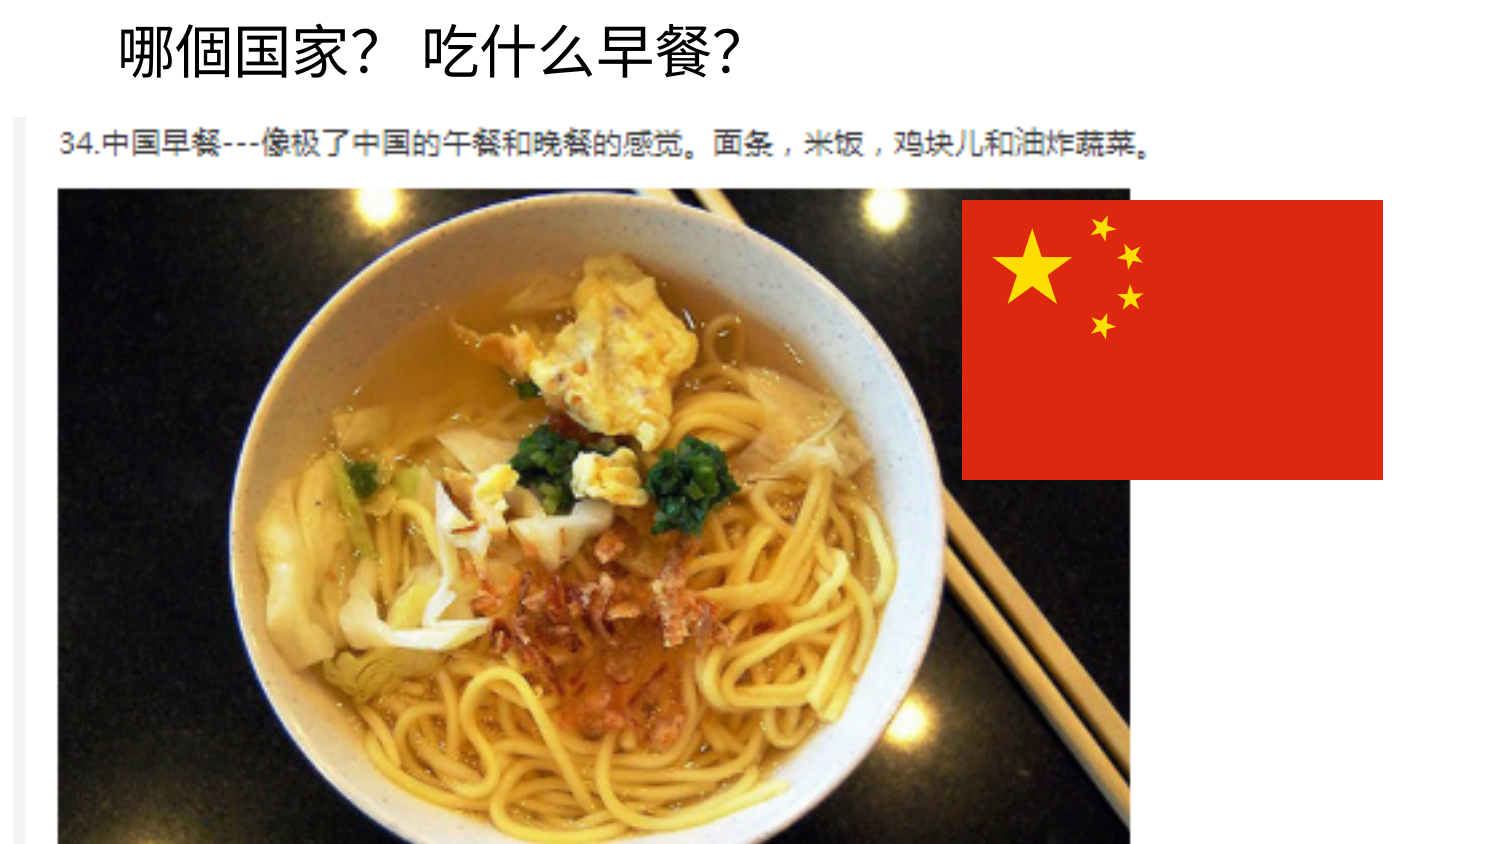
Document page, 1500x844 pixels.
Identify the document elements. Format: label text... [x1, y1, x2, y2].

picture [12, 117, 1383, 844]
title 哪個国家？ 吃什么早餐？ [102, 0, 1500, 94]
